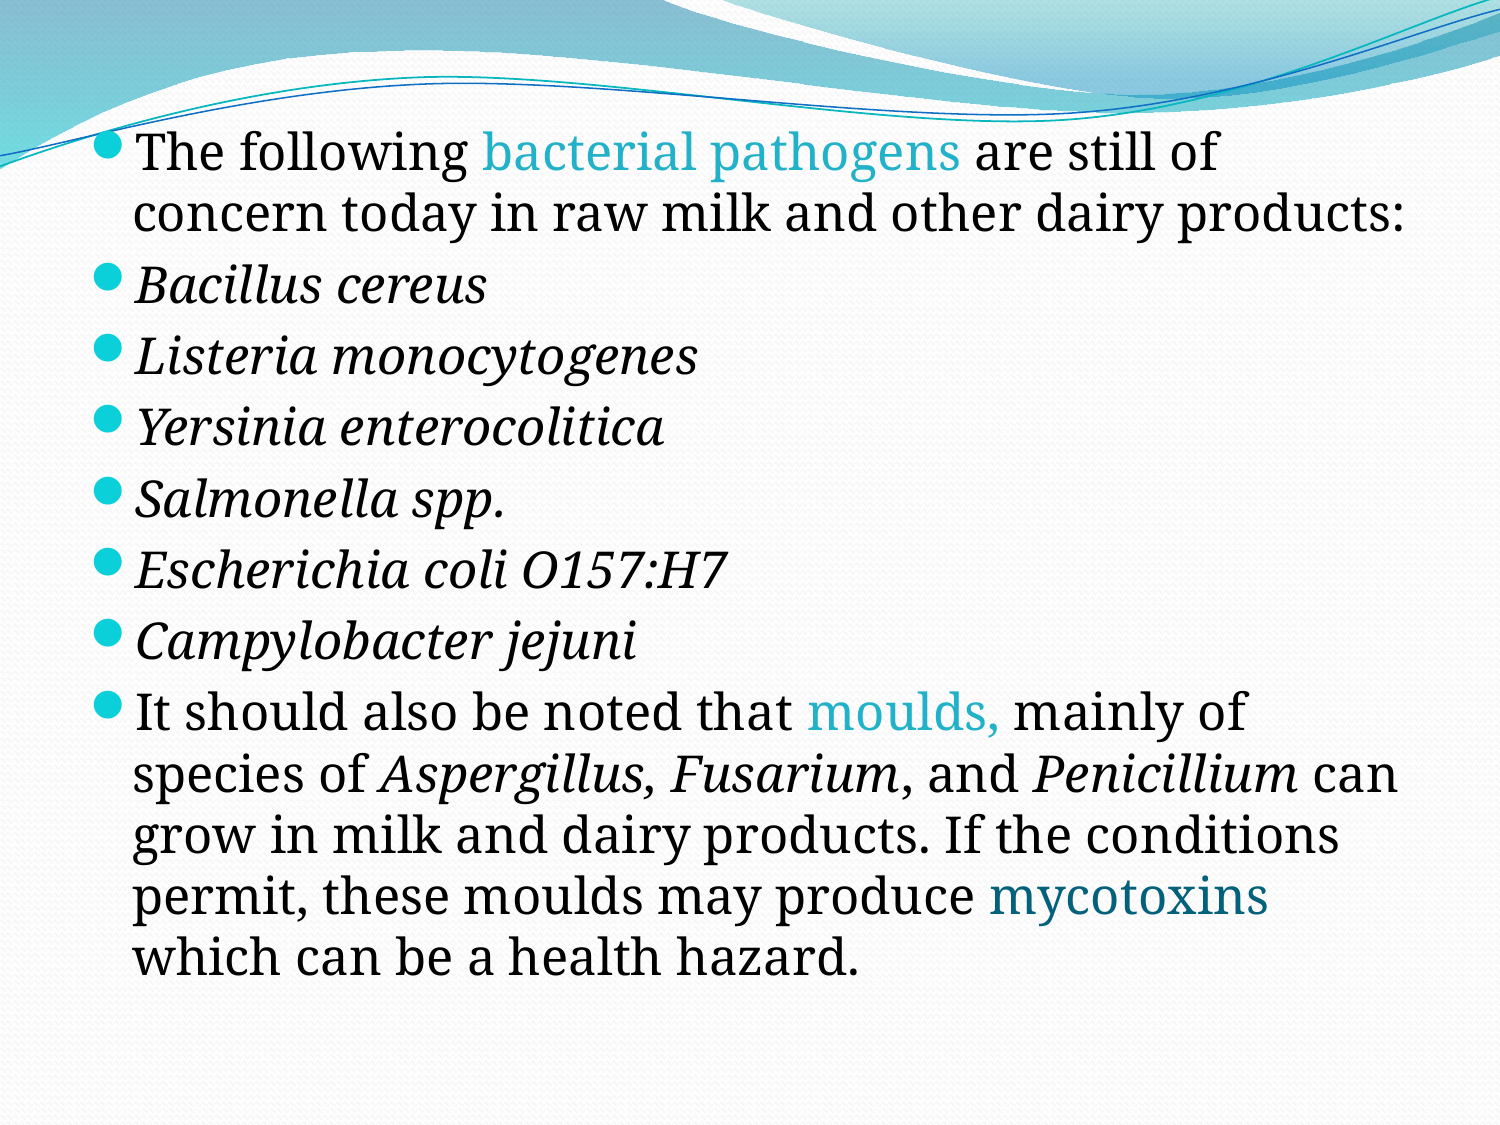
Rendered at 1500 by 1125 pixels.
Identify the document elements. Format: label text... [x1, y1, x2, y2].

list The following bacterial pathogens are still of concern today in raw milk and other dairy products: Bacillus cereus Listeria monocytogenes Yersinia enterocolitica Salmonella spp. Escherichia coli O157:H7 Campylobacter jejuni It should also be noted that moulds, mainly of species of Aspergillus, Fusarium, and Penicillium can grow in milk and dairy products. If the conditions permit, these moulds may produce mycotoxins which can be a health hazard. [75, 112, 1425, 1005]
